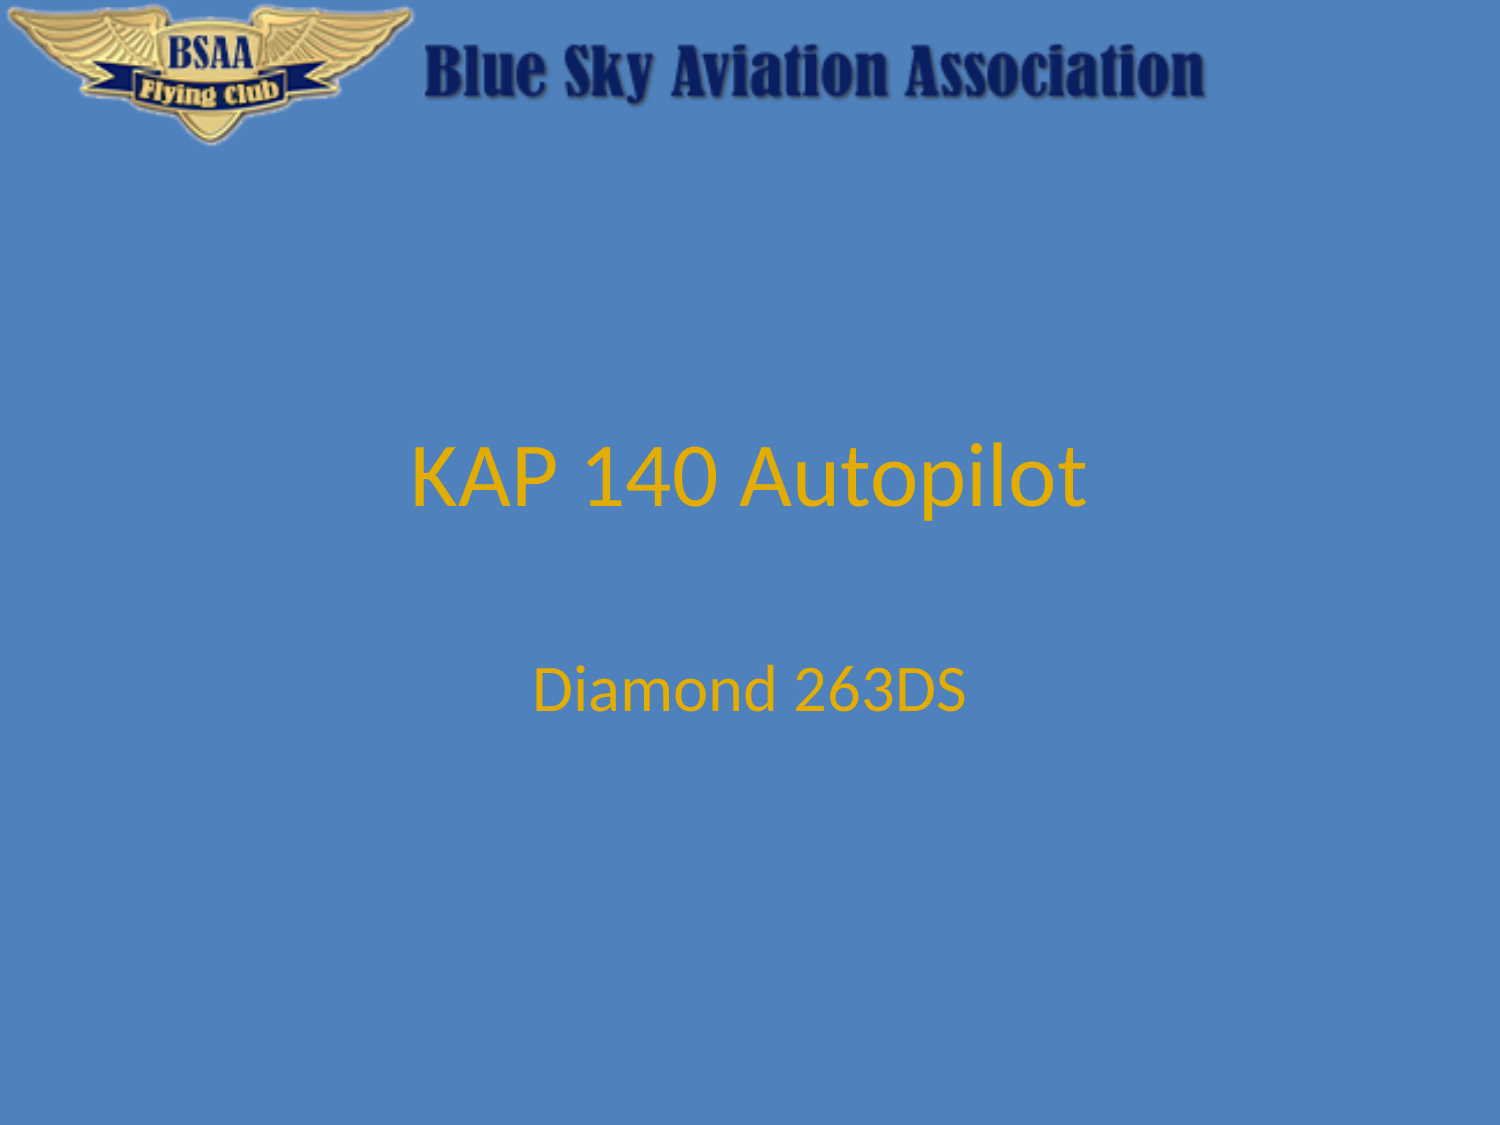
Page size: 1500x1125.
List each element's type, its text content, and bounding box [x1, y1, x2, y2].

title KAP 140 Autopilot [112, 349, 1388, 591]
picture [0, 0, 1219, 150]
subtitle Diamond 263DS [249, 637, 1250, 938]
